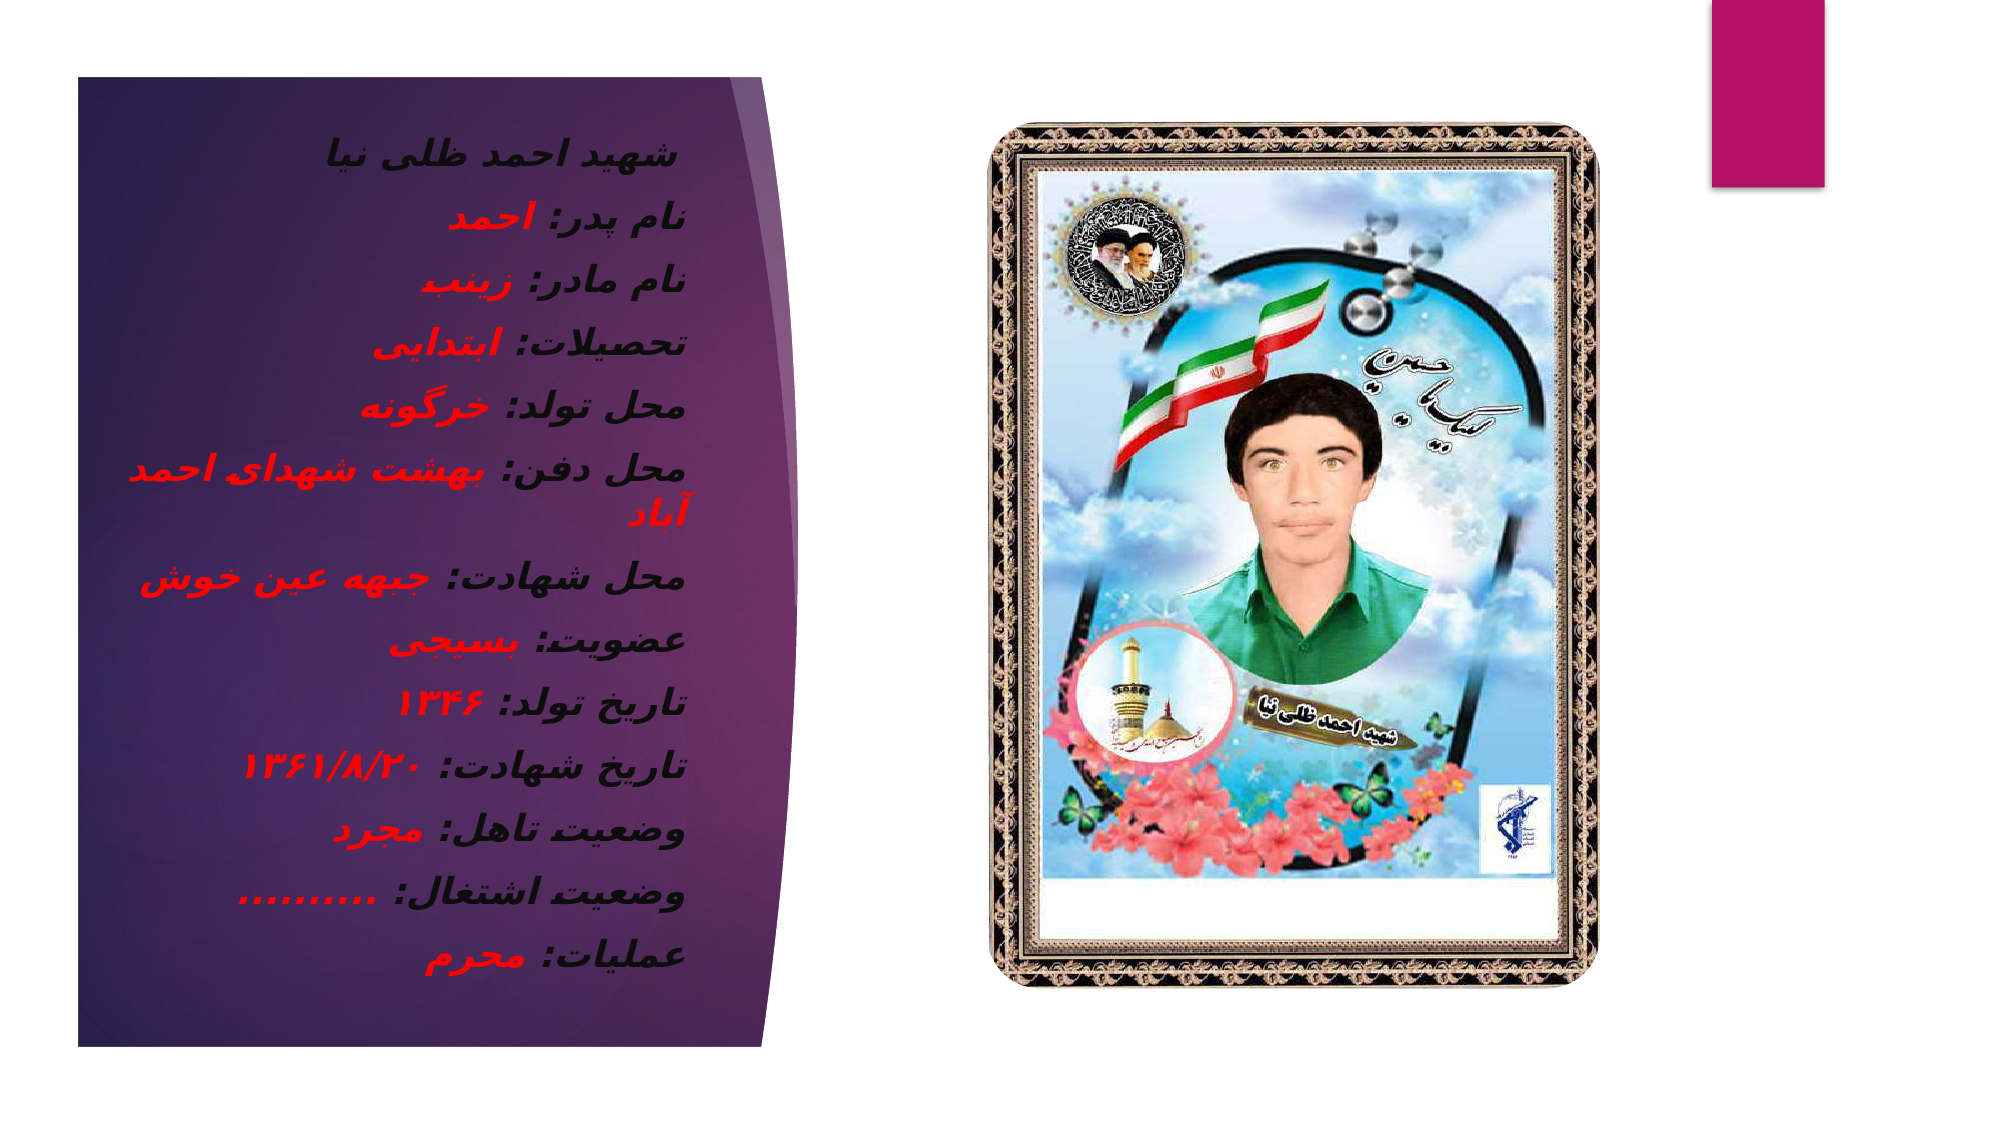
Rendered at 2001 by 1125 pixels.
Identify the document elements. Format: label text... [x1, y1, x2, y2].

picture [987, 121, 1601, 989]
list شهید احمد ظلی نیا نام پدر: احمد نام مادر: زینب تحصیلات: ابتدایی محل تولد: خرگونه محل دفن: بهشت شهدای احمد آباد محل شهادت: جبهه عین خوش عضویت: بسیجی تاریخ تولد: ۱۳۴۶ تاریخ شهادت: ۱۳۶۱/۸/۲۰ وضعیت تاهل: مجرد وضعیت اشتغال: .......... عملیات: محرم [80, 121, 701, 989]
